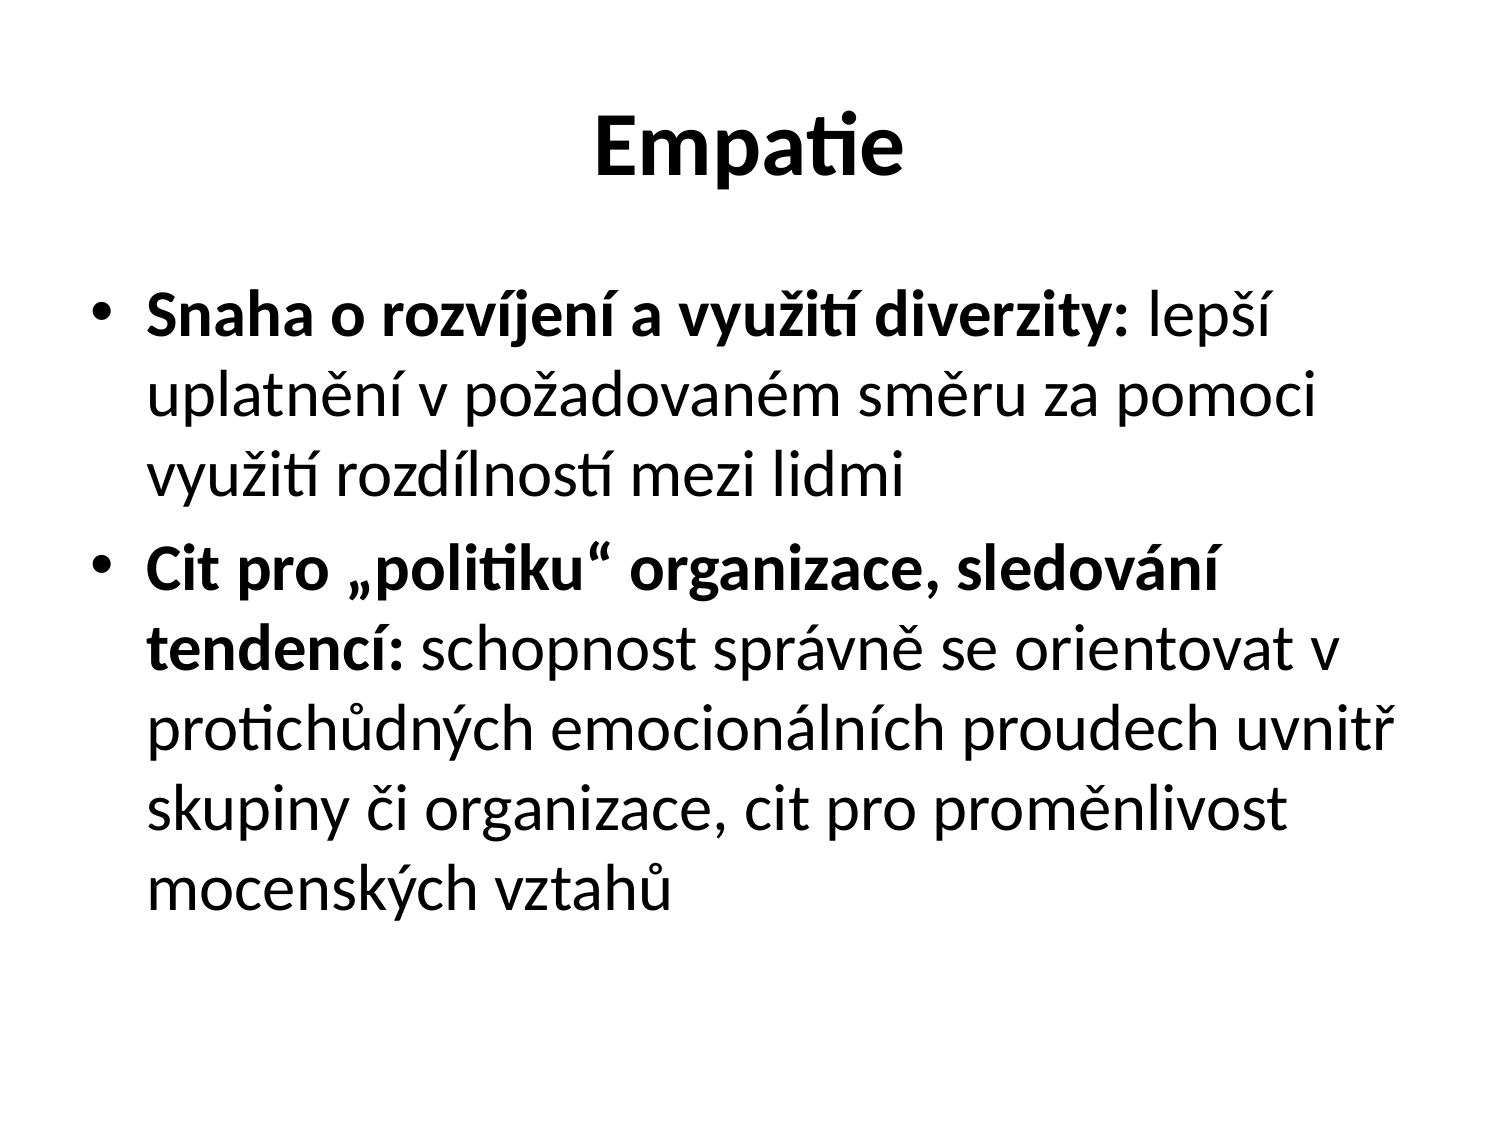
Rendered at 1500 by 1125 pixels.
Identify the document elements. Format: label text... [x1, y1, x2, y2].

list Snaha o rozvíjení a využití diverzity: lepší uplatnění v požadovaném směru za pomoci využití rozdílností mezi lidmi Cit pro „politiku“ organizace, sledování tendencí: schopnost správně se orientovat v protichůdných emocionálních proudech uvnitř skupiny či organizace, cit pro proměnlivost mocenských vztahů [75, 262, 1425, 1005]
title Empatie [75, 45, 1425, 233]
